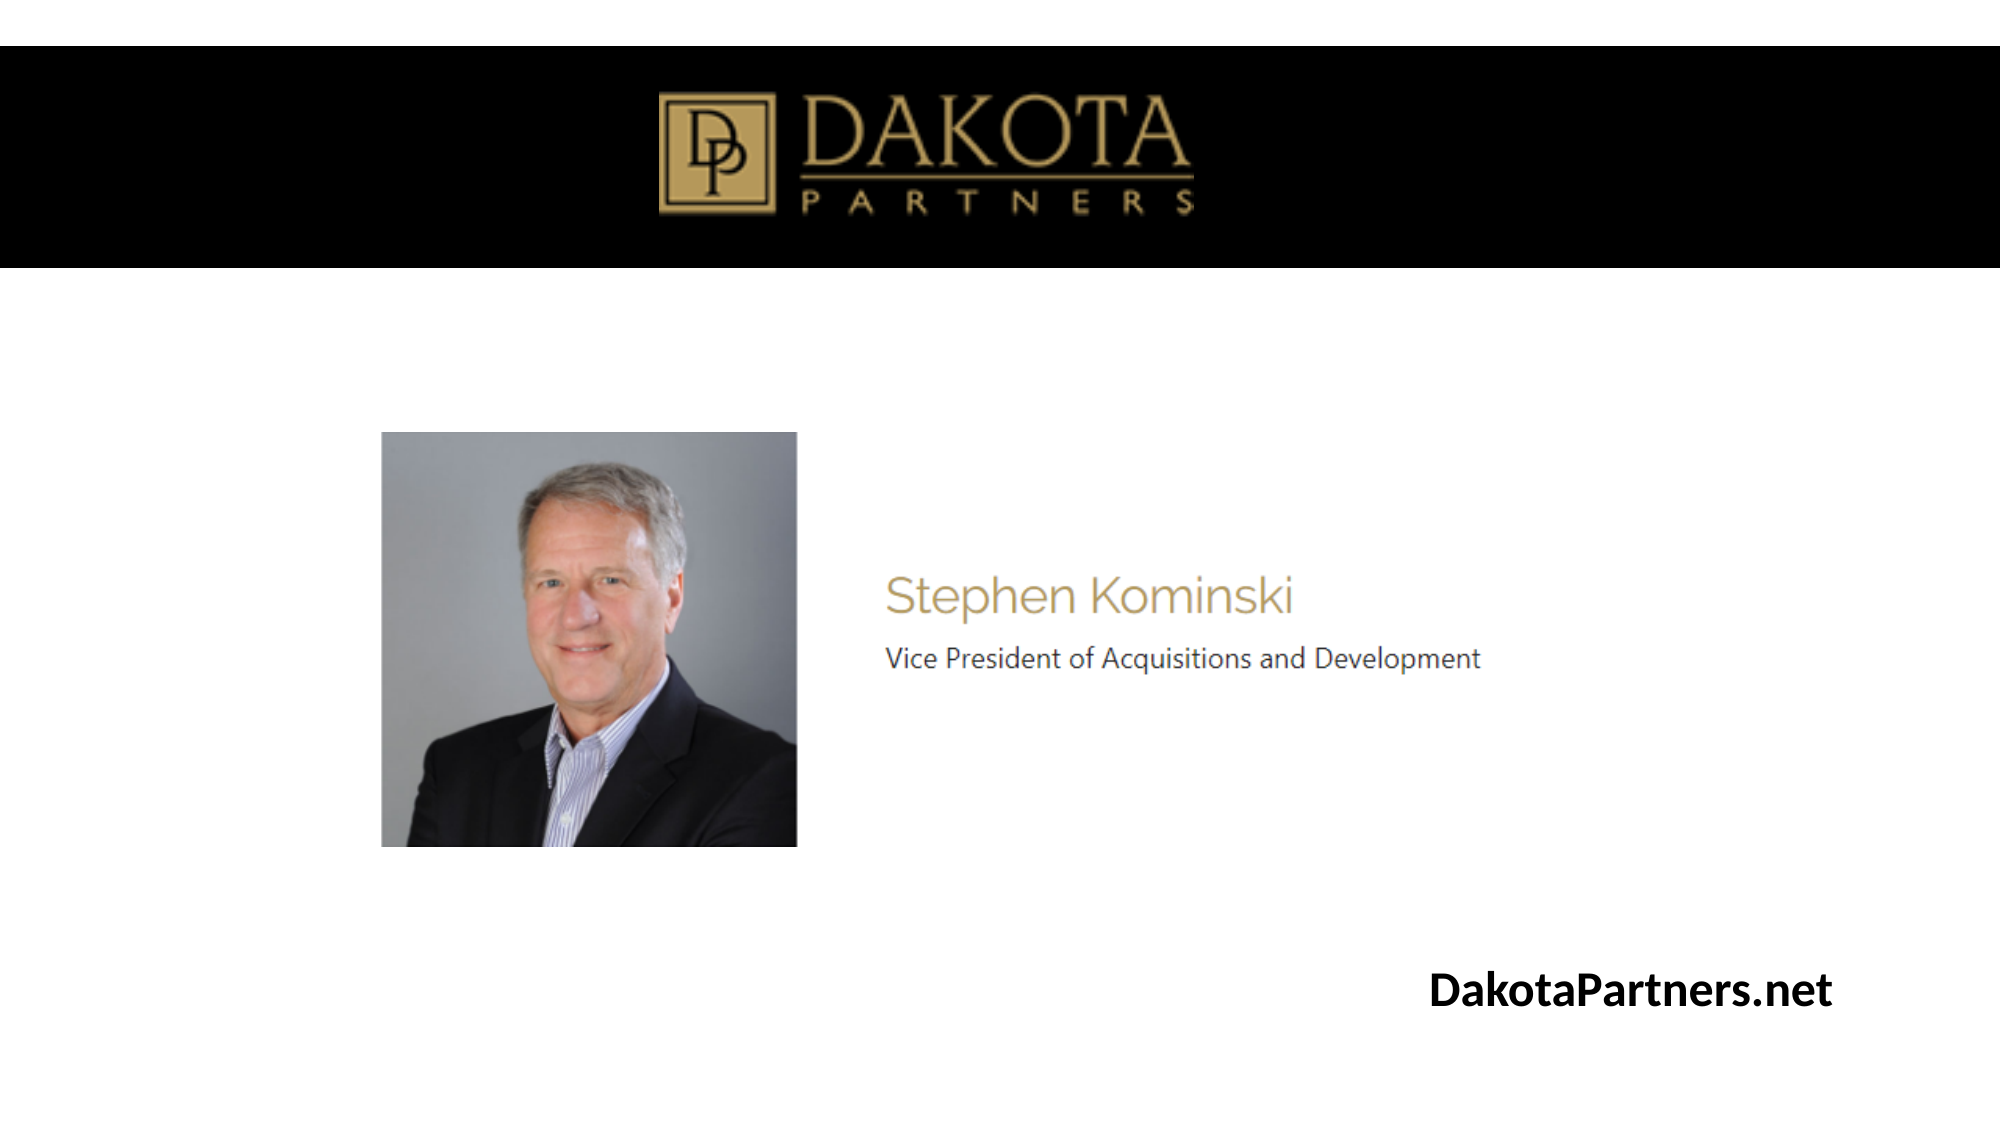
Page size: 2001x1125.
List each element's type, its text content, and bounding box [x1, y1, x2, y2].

picture [380, 432, 804, 847]
picture [659, 77, 1194, 222]
picture [875, 555, 1488, 681]
text_box DakotaPartners.net [1414, 949, 1858, 1025]
text_box [0, 46, 2000, 268]
